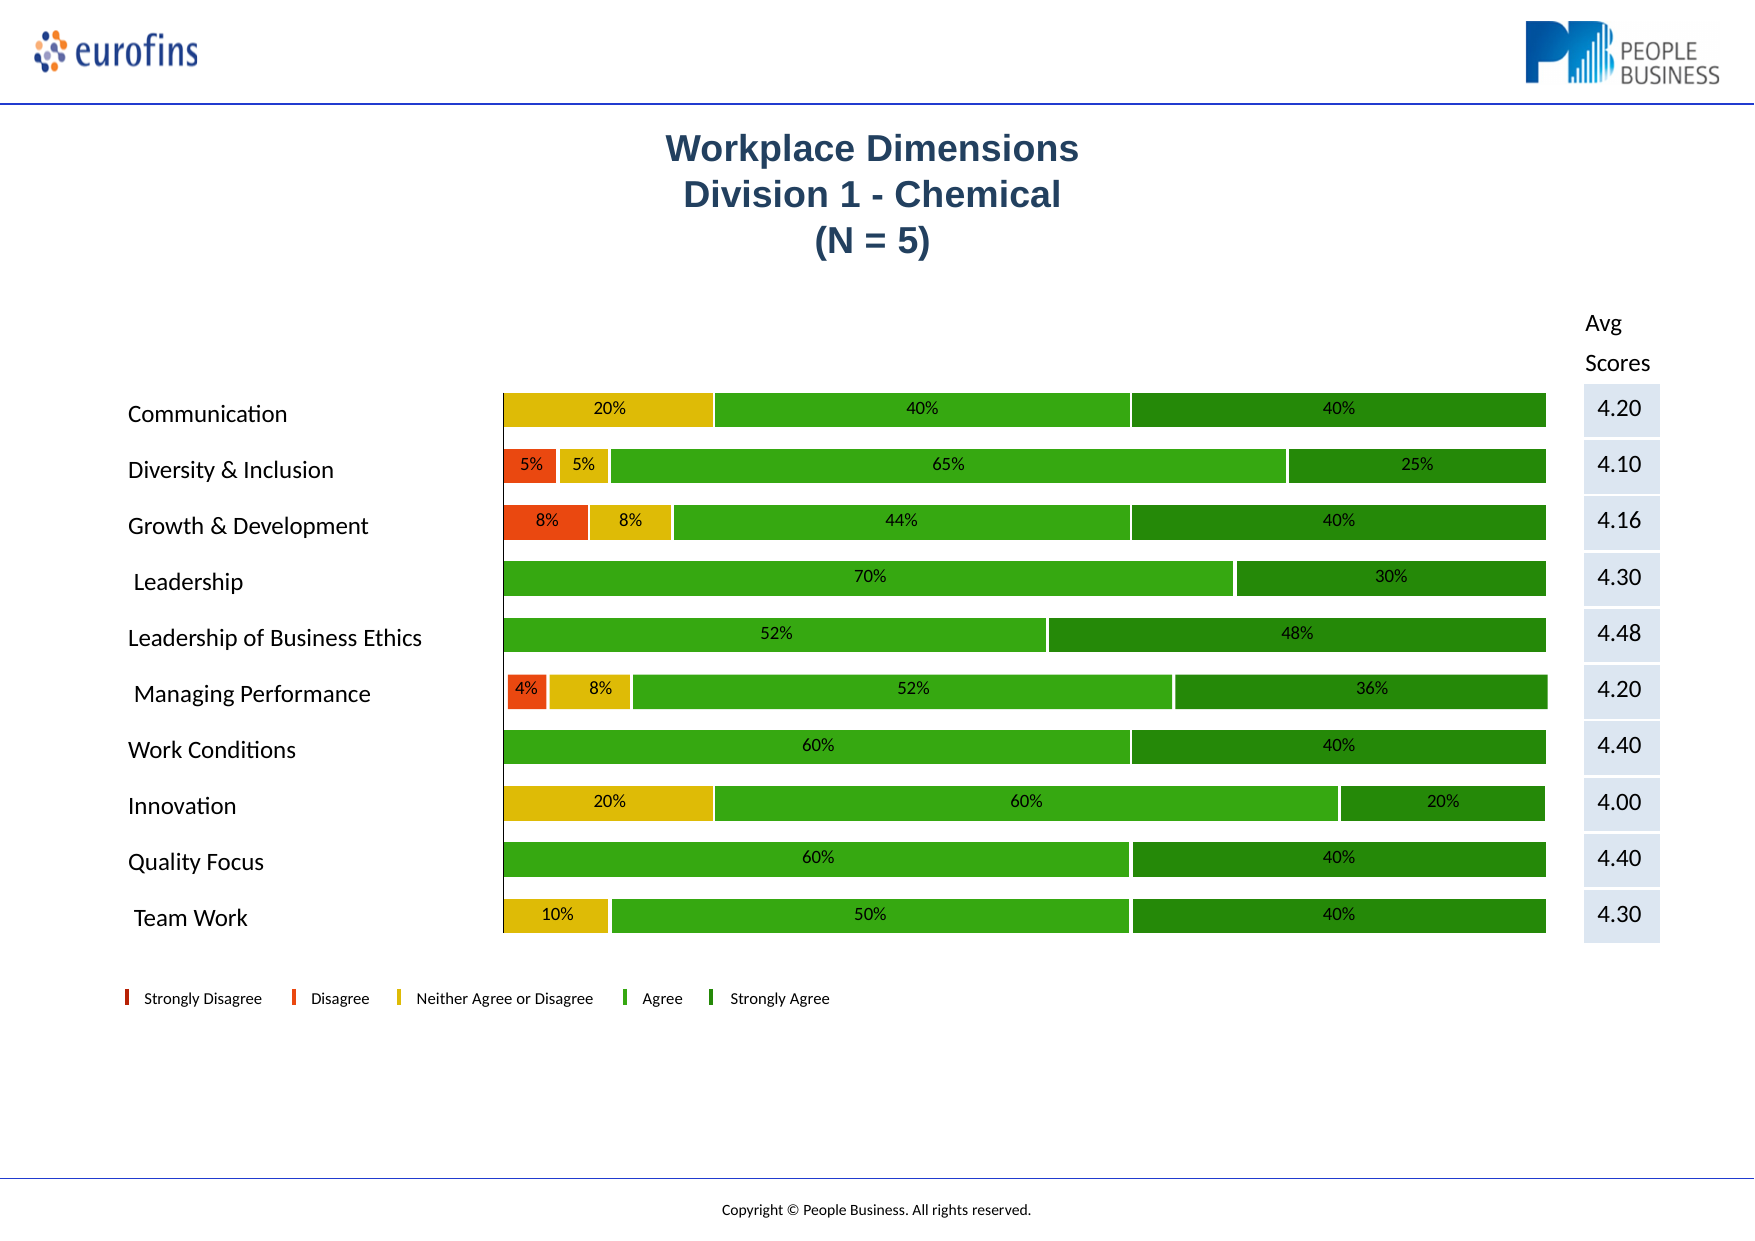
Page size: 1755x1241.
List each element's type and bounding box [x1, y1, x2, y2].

table_header [1132, 393, 1546, 427]
table_cell [1584, 496, 1660, 550]
text_box [1583, 293, 1654, 376]
table_cell [1584, 609, 1660, 662]
text_box [125, 395, 426, 932]
text_box [1525, 21, 1720, 85]
text_box [34, 29, 198, 74]
footer [720, 1201, 1035, 1241]
table_cell [1584, 778, 1660, 831]
text_box [142, 985, 268, 1008]
table_cell [1584, 665, 1660, 719]
table_header [504, 393, 713, 427]
table_cell [504, 427, 1546, 933]
text_box [414, 985, 600, 1008]
table_cell [1584, 553, 1660, 606]
table_cell [1584, 721, 1660, 775]
table_header [715, 393, 1130, 427]
table_cell [1584, 440, 1660, 494]
text_box [640, 985, 833, 1008]
table_cell [1584, 890, 1660, 943]
table_cell [1584, 834, 1660, 887]
table_header [1584, 384, 1660, 437]
text_box [309, 985, 374, 1008]
title [662, 122, 1082, 331]
